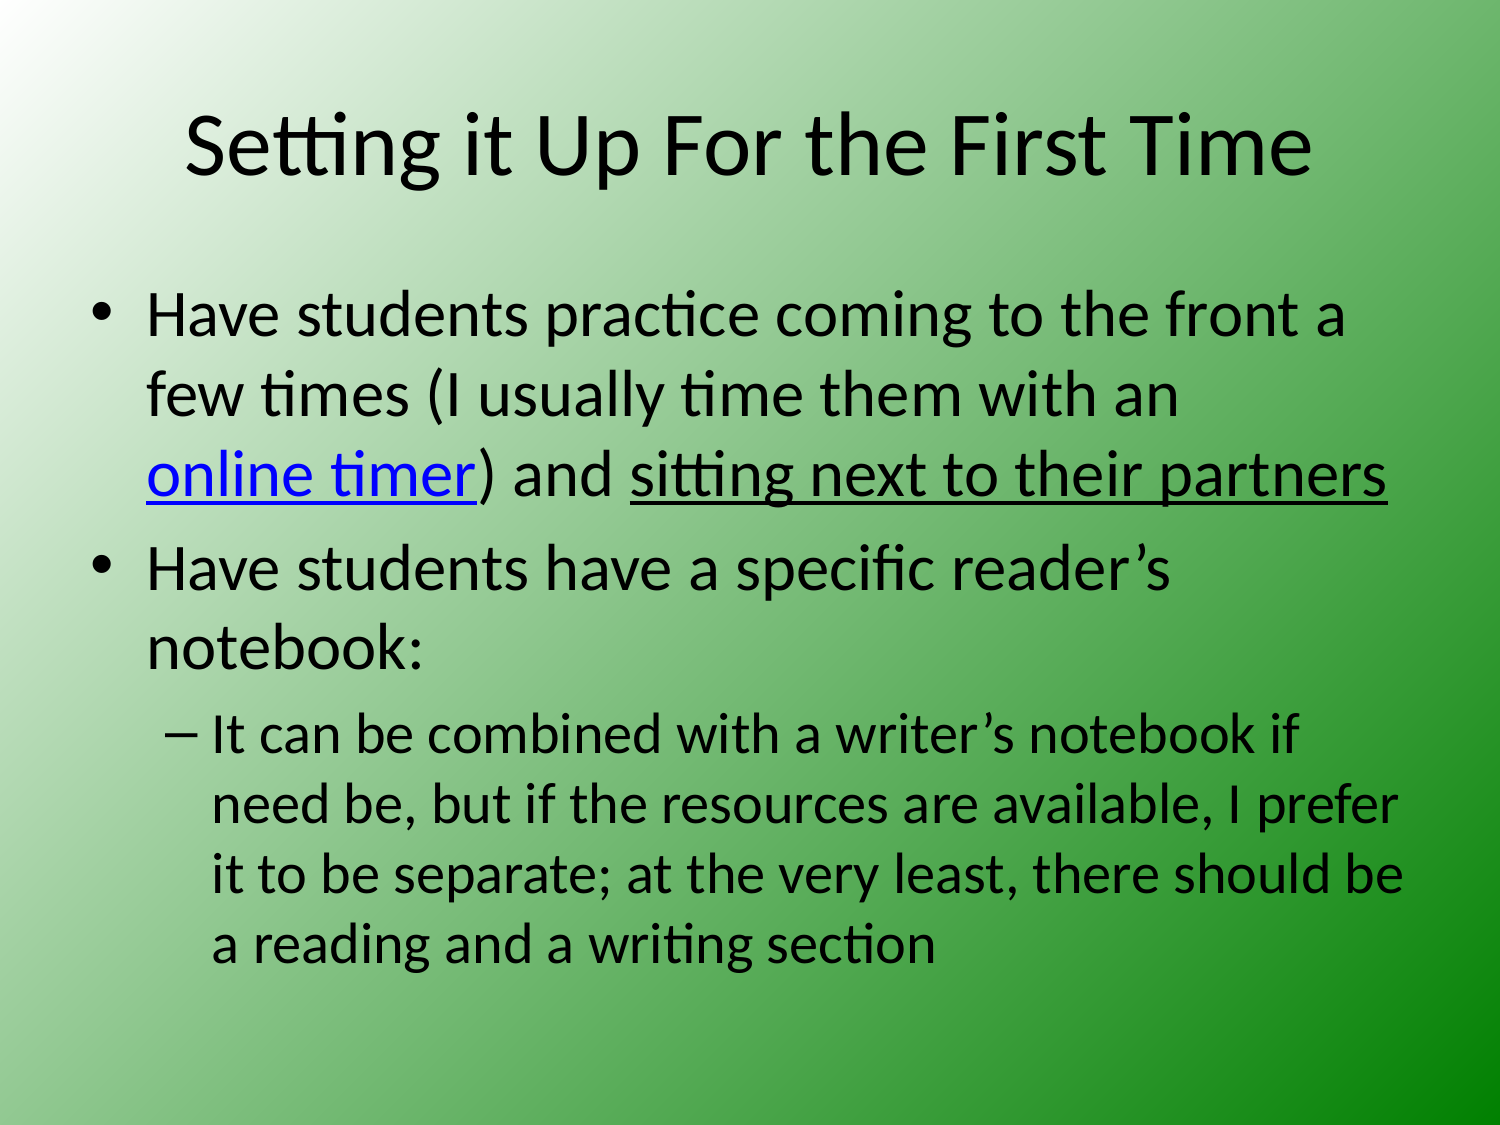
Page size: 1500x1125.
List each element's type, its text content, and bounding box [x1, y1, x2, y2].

title Setting it Up For the First Time [75, 45, 1425, 233]
list Have students practice coming to the front a few times (I usually time them with an online timer) and sitting next to their partners Have students have a specific reader’s notebook: It can be combined with a writer’s notebook if need be, but if the resources are available, I prefer it to be separate; at the very least, there should be a reading and a writing section [75, 262, 1425, 1005]
